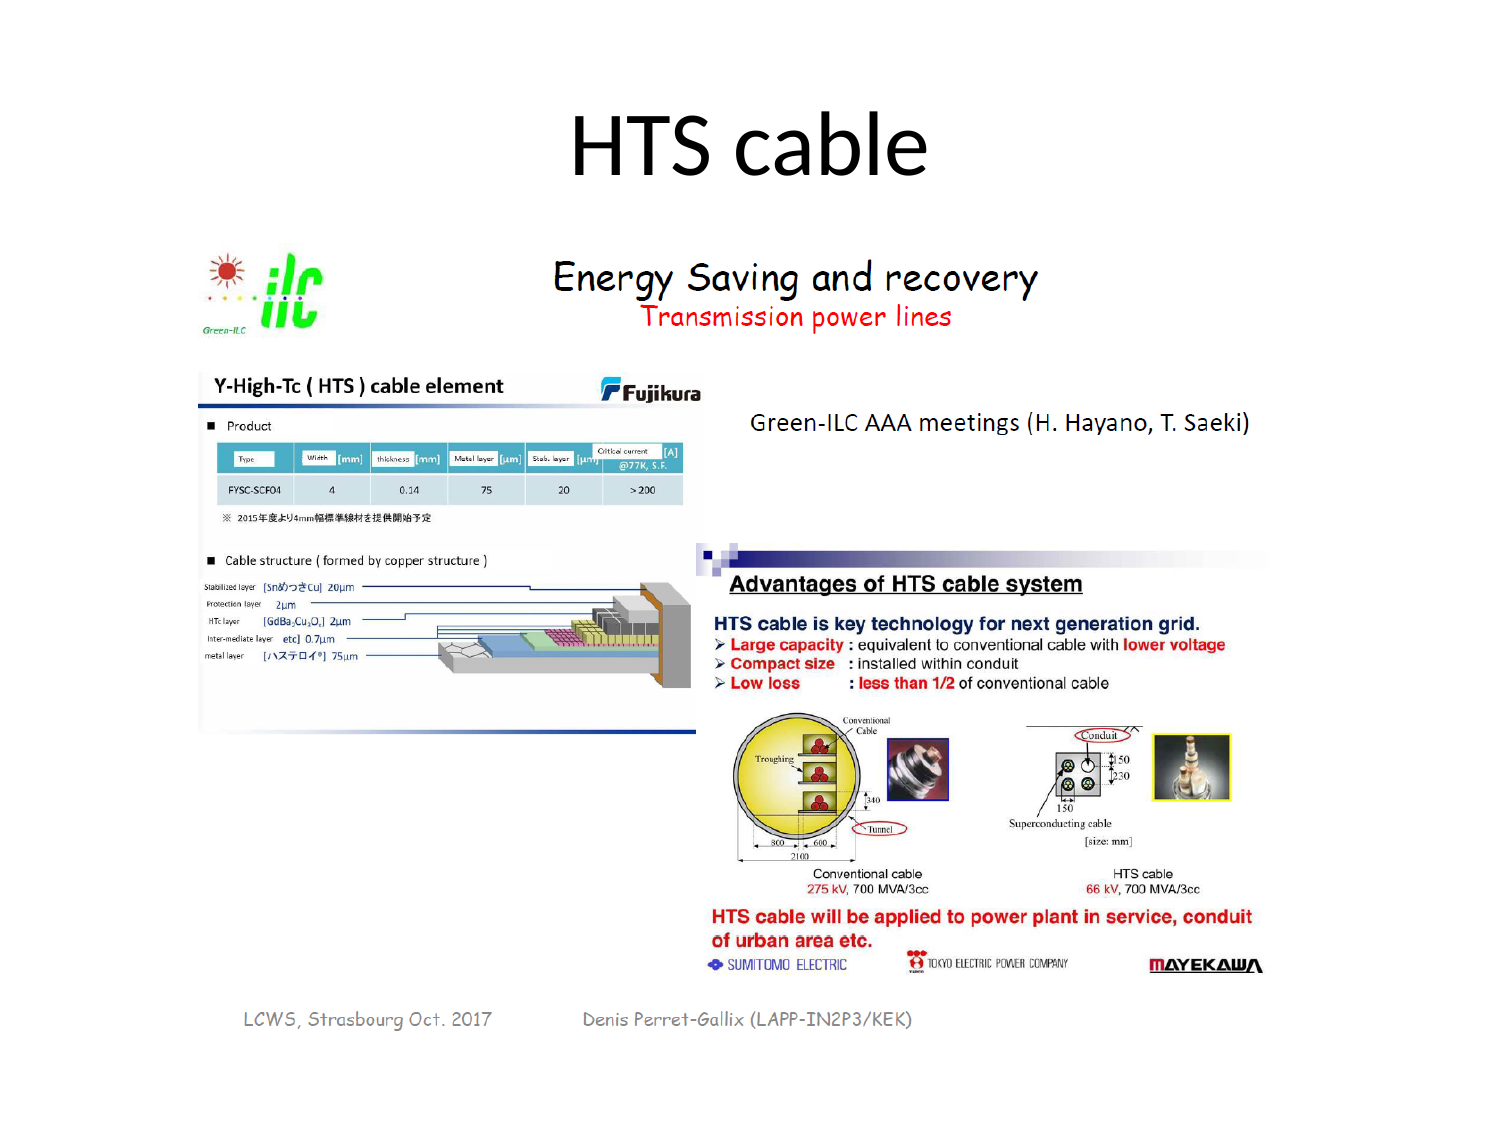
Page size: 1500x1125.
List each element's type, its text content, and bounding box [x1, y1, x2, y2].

title HTS cable [75, 45, 1425, 233]
picture [194, 243, 1282, 1052]
